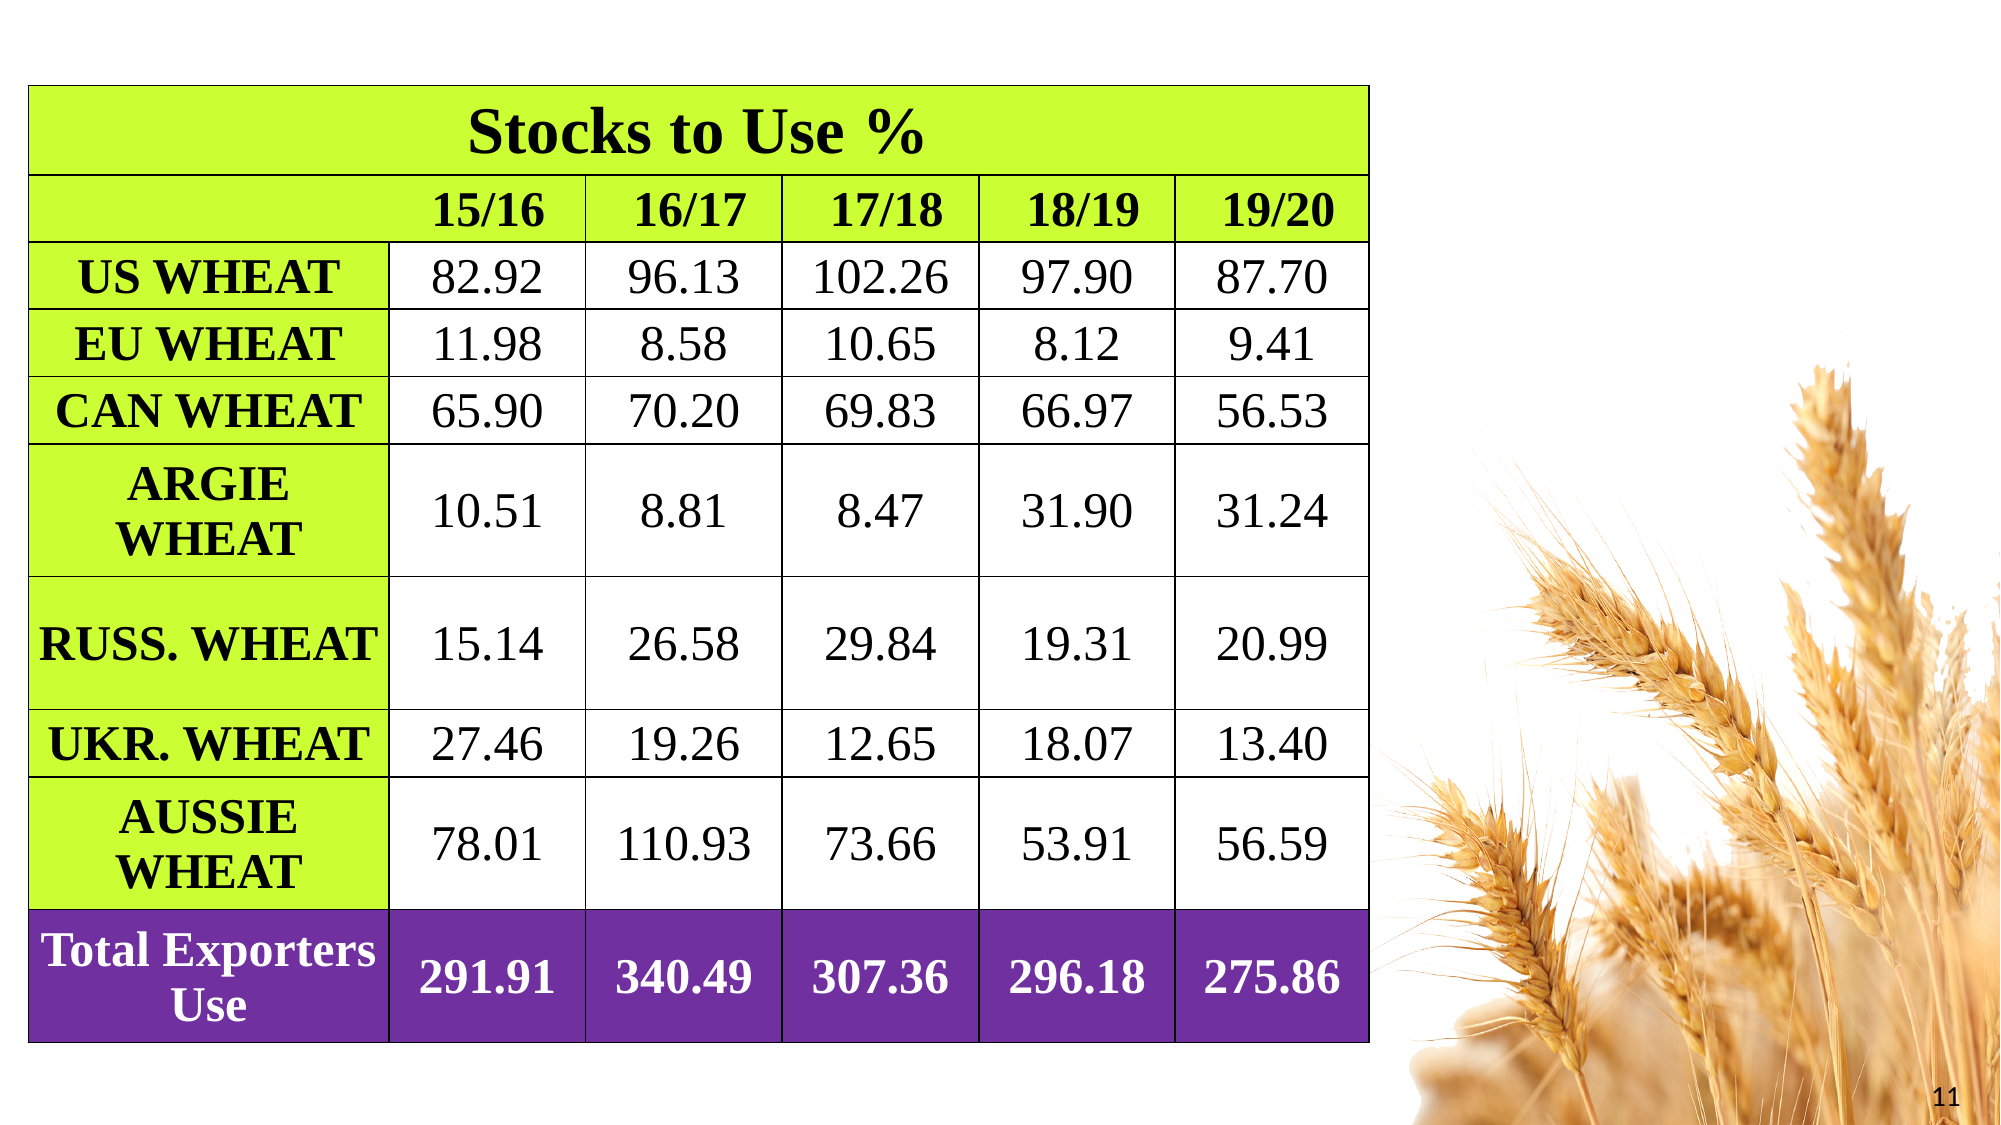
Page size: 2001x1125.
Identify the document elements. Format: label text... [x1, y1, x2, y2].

table_cell 96.13 [586, 243, 781, 308]
table_cell 73.66 [783, 778, 978, 909]
table_cell 15.14 [390, 577, 585, 709]
table_cell RUSS. WHEAT [29, 577, 388, 709]
table_cell CAN WHEAT [29, 377, 388, 443]
table_cell 340.49 [586, 910, 781, 1042]
table_cell 17/18 [783, 176, 978, 241]
table_cell 10.65 [783, 310, 978, 376]
table_cell 31.90 [980, 445, 1174, 576]
table_cell 69.83 [783, 377, 978, 443]
table_cell ARGIE WHEAT [29, 445, 388, 576]
picture [1325, 328, 2000, 1125]
table_cell 27.46 [390, 710, 585, 776]
table_cell 8.47 [783, 445, 978, 576]
table_cell 70.20 [586, 377, 781, 443]
table_cell 19.26 [586, 710, 781, 776]
table_cell EU WHEAT [29, 310, 388, 376]
table_cell UKR. WHEAT [29, 710, 388, 776]
table_cell 102.26 [783, 243, 978, 308]
table_cell 19/20 [1176, 176, 1368, 241]
table_cell AUSSIE WHEAT [29, 778, 388, 909]
table_cell 12.65 [783, 710, 978, 776]
table_cell 8.12 [980, 310, 1174, 376]
table_cell 8.58 [586, 310, 781, 376]
table_cell 65.90 [390, 377, 585, 443]
table_cell 296.18 [980, 910, 1174, 1042]
table_cell 11.98 [390, 310, 585, 376]
table_cell 56.53 [1176, 377, 1325, 443]
table_cell 8.81 [586, 445, 781, 576]
table_cell 18/19 [980, 176, 1174, 241]
table_cell 29.84 [783, 577, 978, 709]
table_cell Total Exporters Use [29, 910, 388, 1042]
table_header Stocks to Use % [29, 86, 1368, 174]
table_cell 26.58 [586, 577, 781, 709]
table_cell 18.07 [980, 710, 1174, 776]
table_cell 10.51 [390, 445, 585, 576]
table_cell 87.70 [1176, 243, 1368, 308]
table_cell 9.41 [1176, 310, 1368, 376]
table_cell 16/17 [586, 176, 781, 241]
table_cell 97.90 [980, 243, 1174, 308]
table_cell 13.40 [1176, 710, 1325, 776]
table_cell 82.92 [390, 243, 585, 308]
table_cell 56.59 [1176, 778, 1325, 909]
table_cell 53.91 [980, 778, 1174, 909]
table_cell 291.91 [390, 910, 585, 1042]
table_cell 78.01 [390, 778, 585, 909]
table_cell US WHEAT [29, 243, 388, 308]
table_cell 275.86 [1176, 910, 1325, 1042]
table_cell 19.31 [980, 577, 1174, 709]
table_cell 110.93 [586, 778, 781, 909]
table_cell 15/16 [29, 176, 585, 241]
table_cell 307.36 [783, 910, 978, 1042]
table_cell 66.97 [980, 377, 1174, 443]
table_cell 20.99 [1176, 577, 1325, 709]
table_cell 31.24 [1176, 445, 1325, 576]
